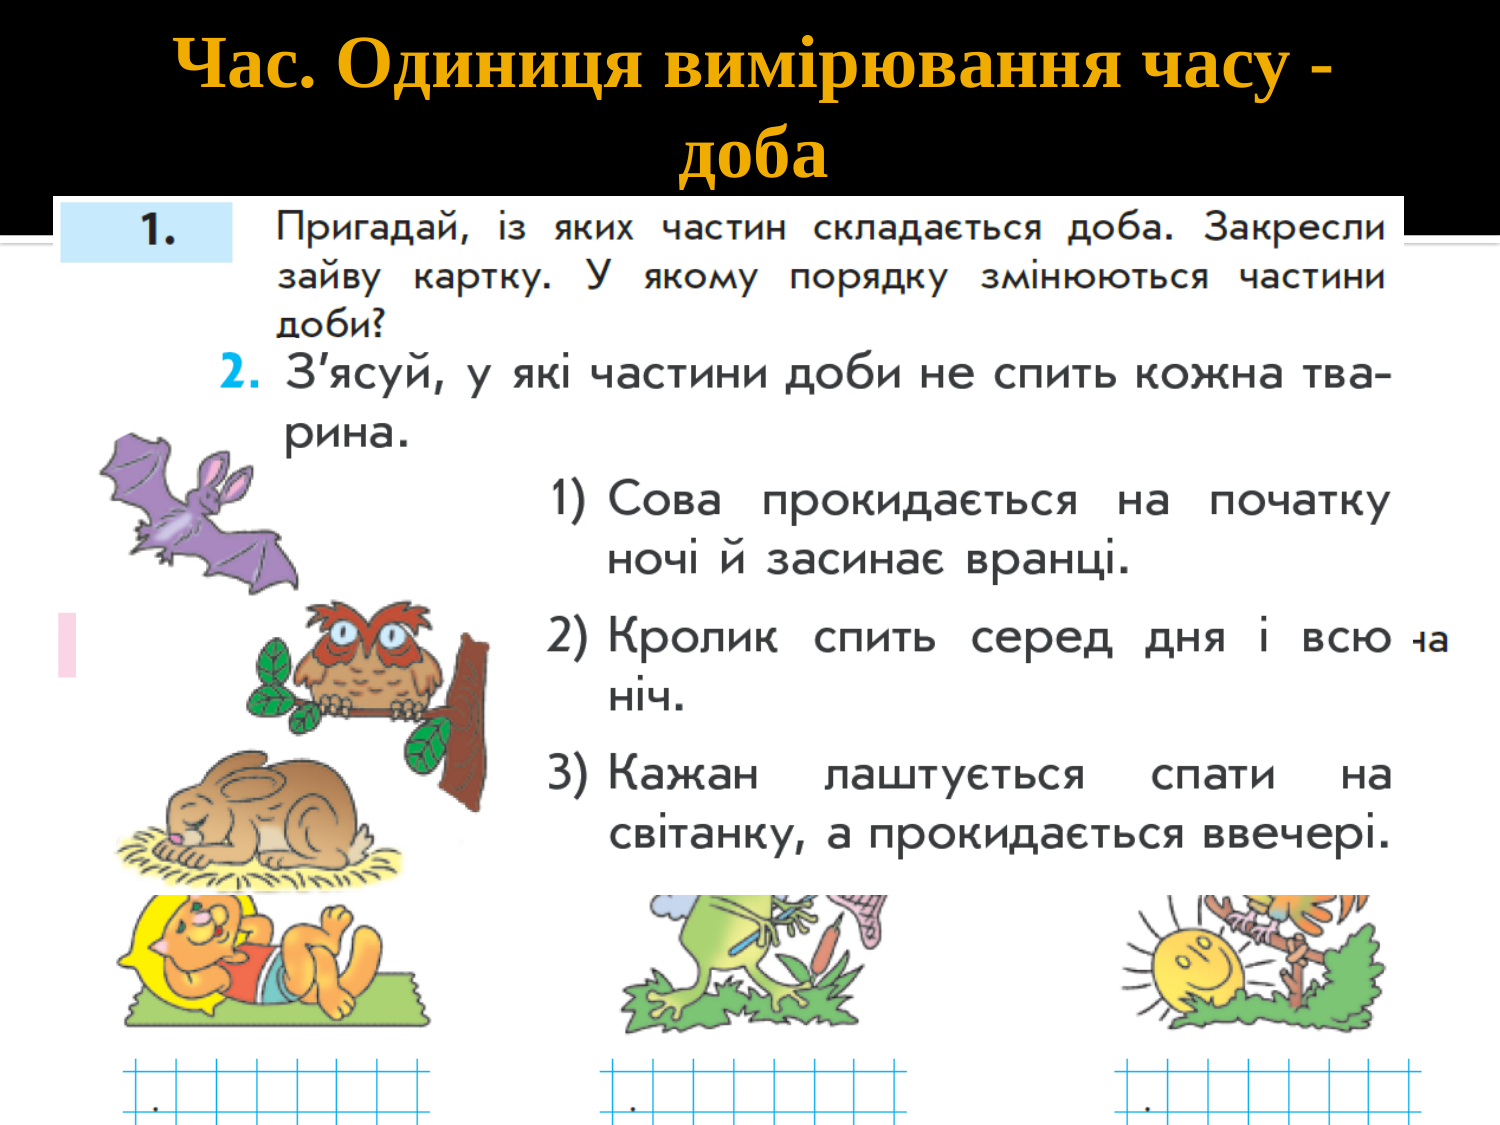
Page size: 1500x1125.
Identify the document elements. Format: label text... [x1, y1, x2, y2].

picture [52, 338, 1450, 1125]
title Час. Одиниця вимірювання часу - доба [75, 0, 1425, 206]
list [52, 196, 1404, 607]
